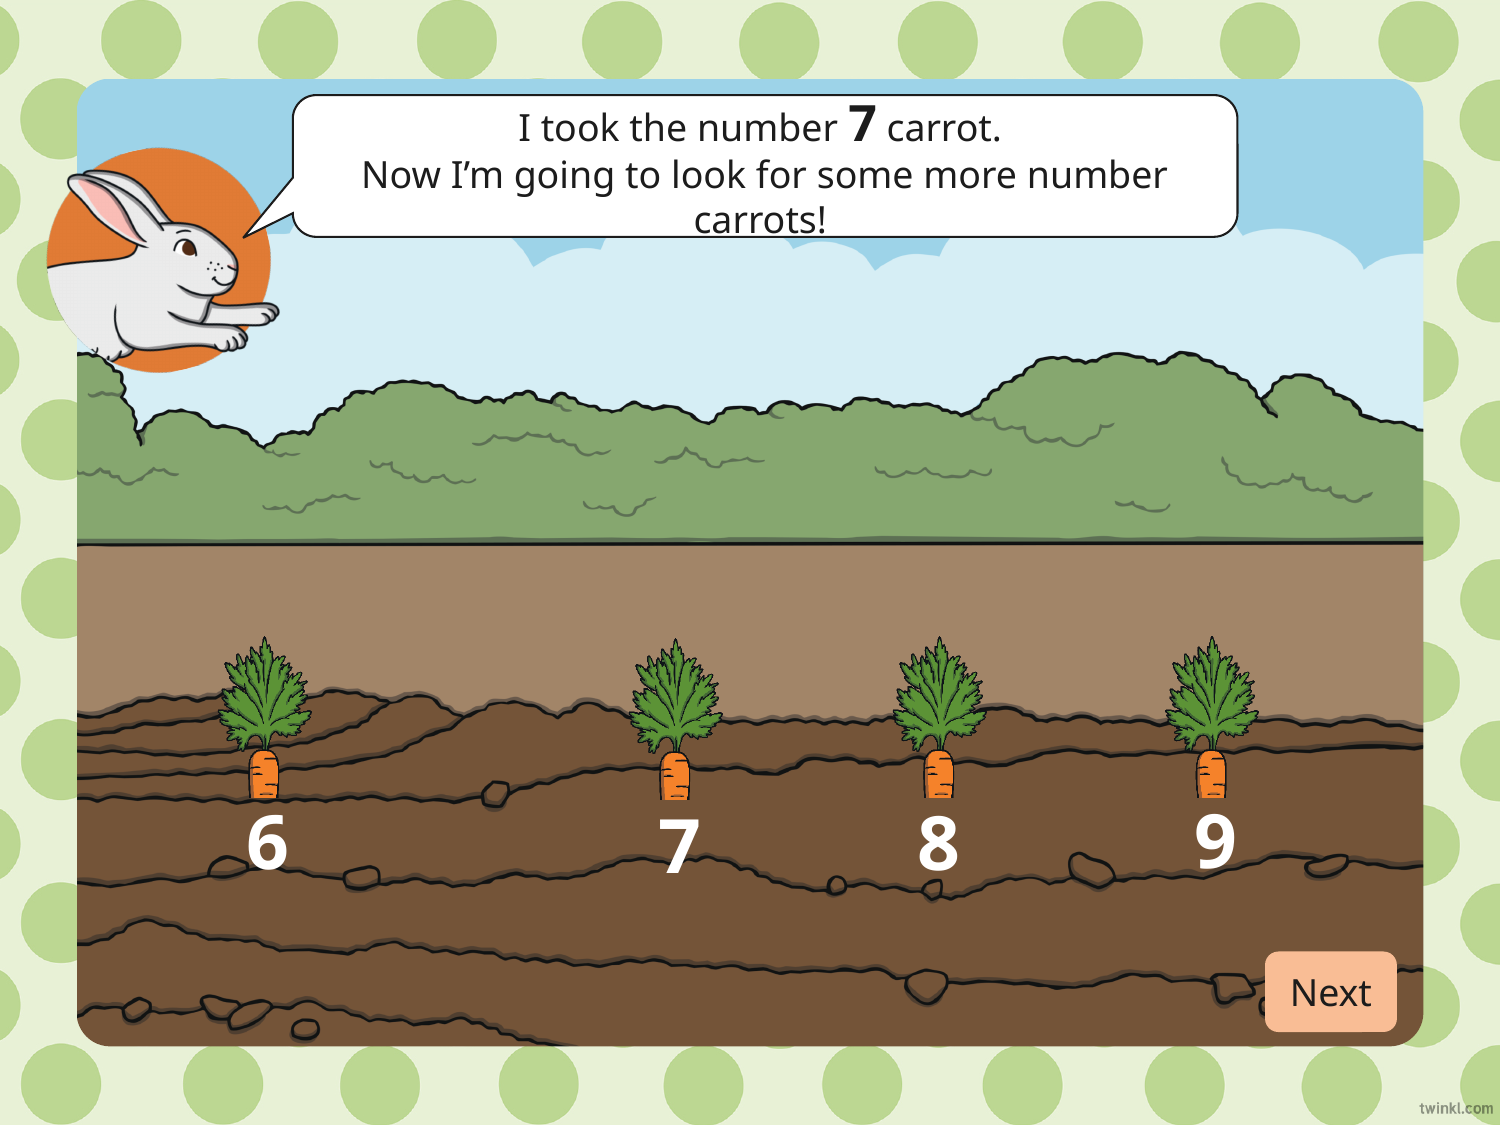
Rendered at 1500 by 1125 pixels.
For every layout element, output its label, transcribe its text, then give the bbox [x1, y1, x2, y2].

text_box 8 [902, 787, 1021, 893]
text_box [1390, 1084, 1500, 1125]
text_box I took the number 7 carrot. Now I’m going to look for some more number carrots! [271, 94, 1239, 238]
picture [0, 0, 1500, 1125]
text_box 7 [643, 791, 763, 897]
text_box Next [1263, 950, 1398, 1034]
text_box 6 [231, 786, 350, 892]
text_box 9 [1179, 786, 1298, 892]
